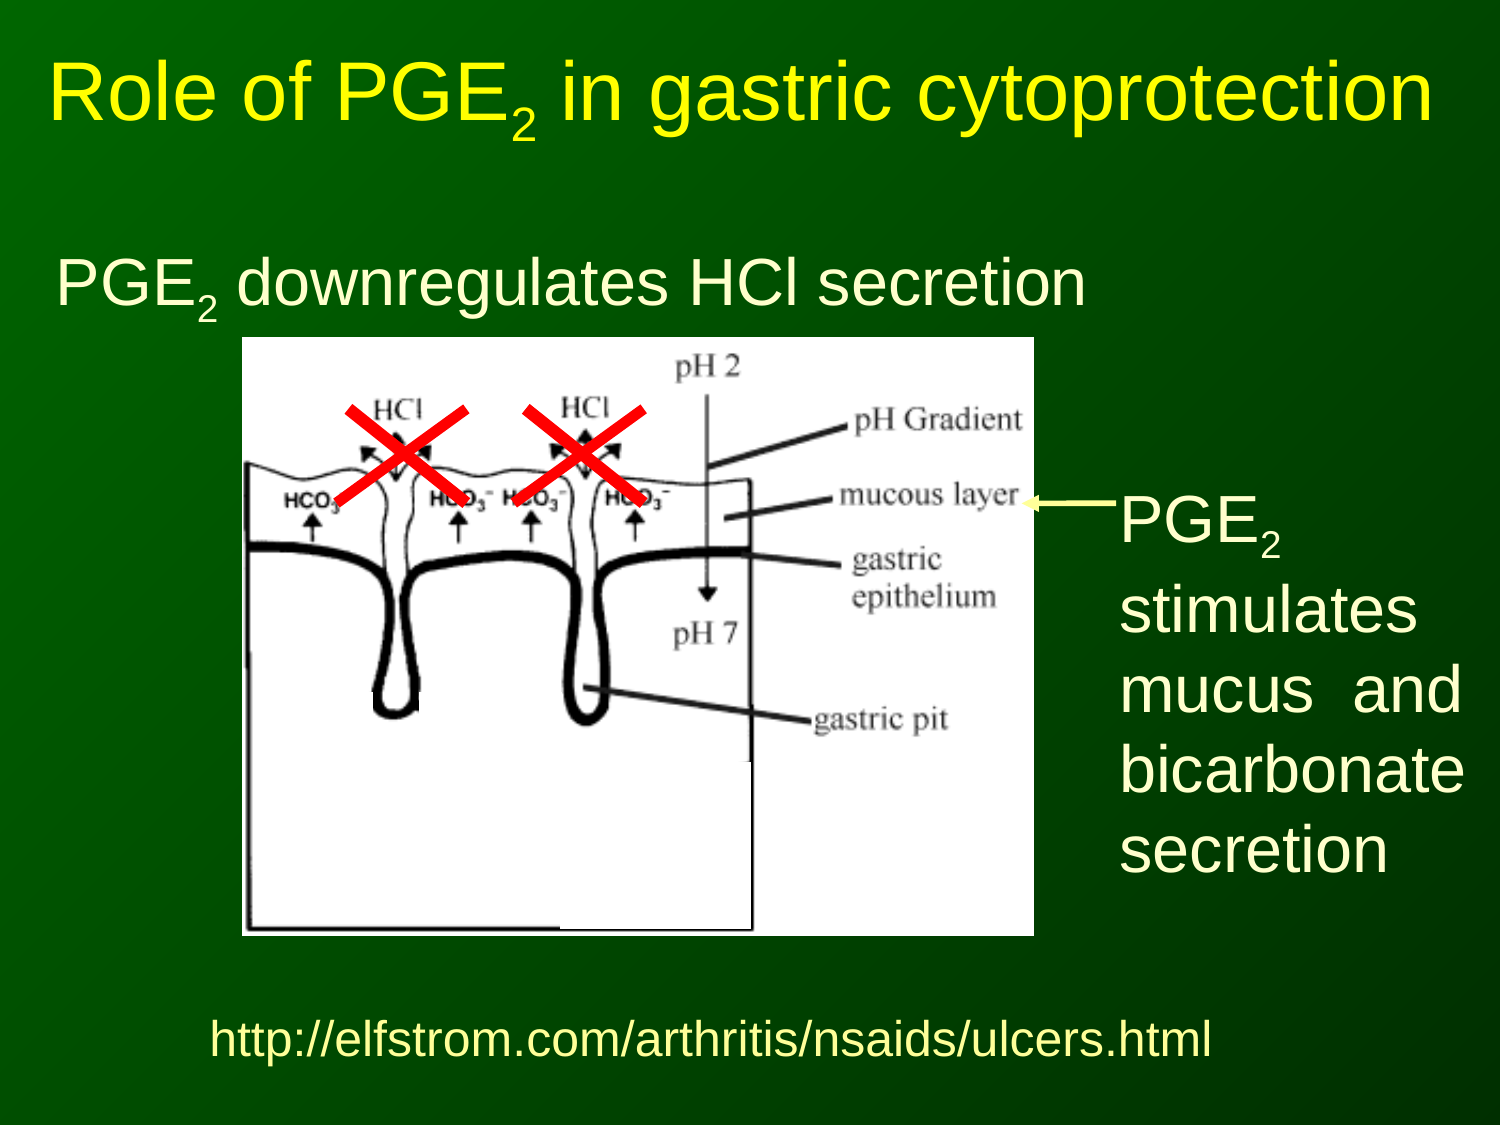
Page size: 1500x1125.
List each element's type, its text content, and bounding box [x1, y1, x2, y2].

title Role of PGE2 in gastric cytoprotection [29, 0, 1455, 188]
text_box PGE2 stimulates mucus and bicarbonate secretion [1104, 467, 1500, 974]
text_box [336, 408, 467, 504]
text_box http://elfstrom.com/arthritis/nsaids/ulcers.html [194, 999, 1229, 1075]
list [241, 337, 1035, 936]
text_box PGE2 downregulates HCl secretion [41, 231, 1329, 338]
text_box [513, 408, 644, 504]
